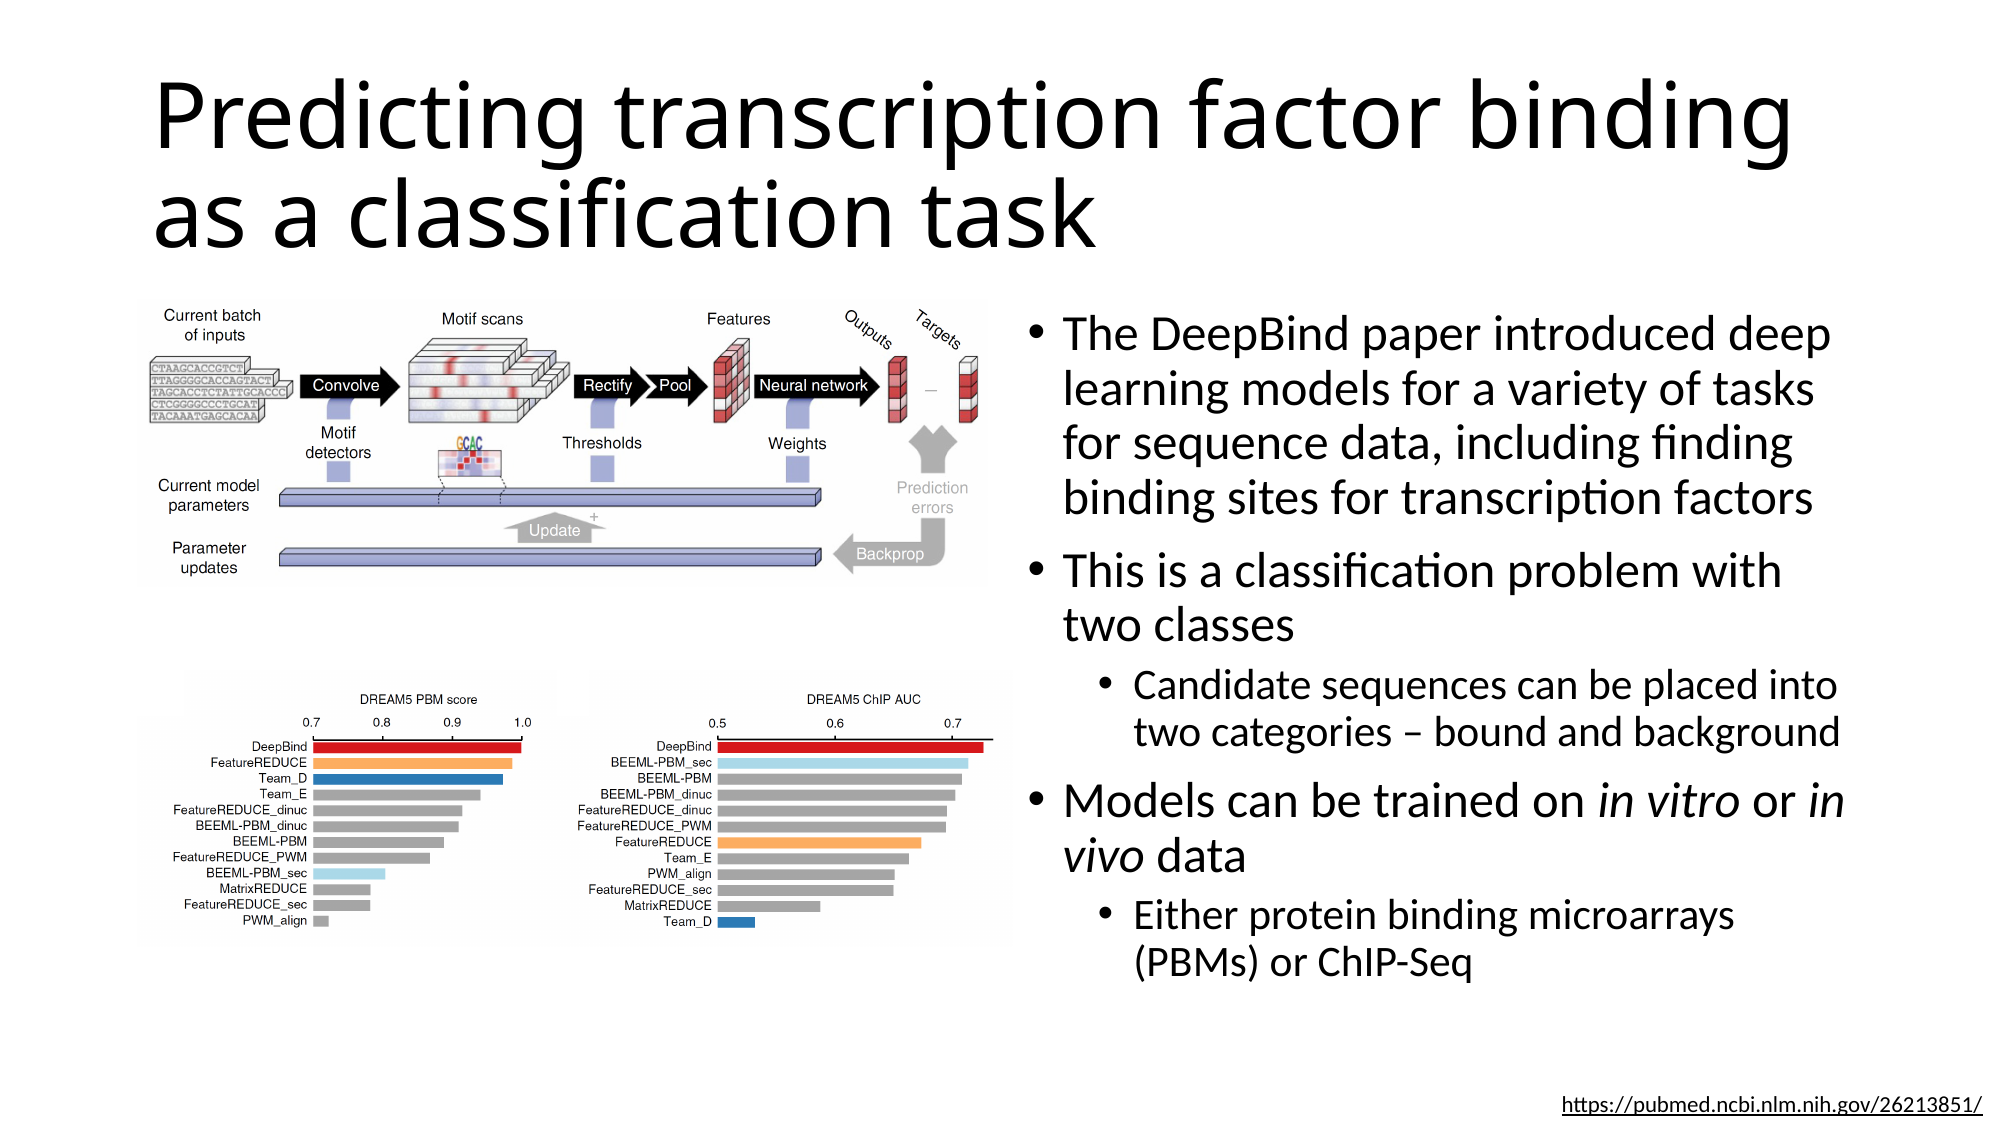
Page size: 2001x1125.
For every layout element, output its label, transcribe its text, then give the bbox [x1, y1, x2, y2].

list The DeepBind paper introduced deep learning models for a variety of tasks for sequence data, including finding binding sites for transcription factors This is a classification problem with two classes Candidate sequences can be placed into two categories – bound and background Models can be trained on in vitro or in vivo data Either protein binding microarrays (PBMs) or ChIP-Seq [1012, 299, 1863, 1014]
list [137, 299, 988, 587]
text_box https://pubmed.ncbi.nlm.nih.gov/26213851/ [1546, 1082, 2000, 1125]
picture [137, 670, 1013, 947]
title Predicting transcription factor binding as a classification task [137, 59, 1863, 278]
